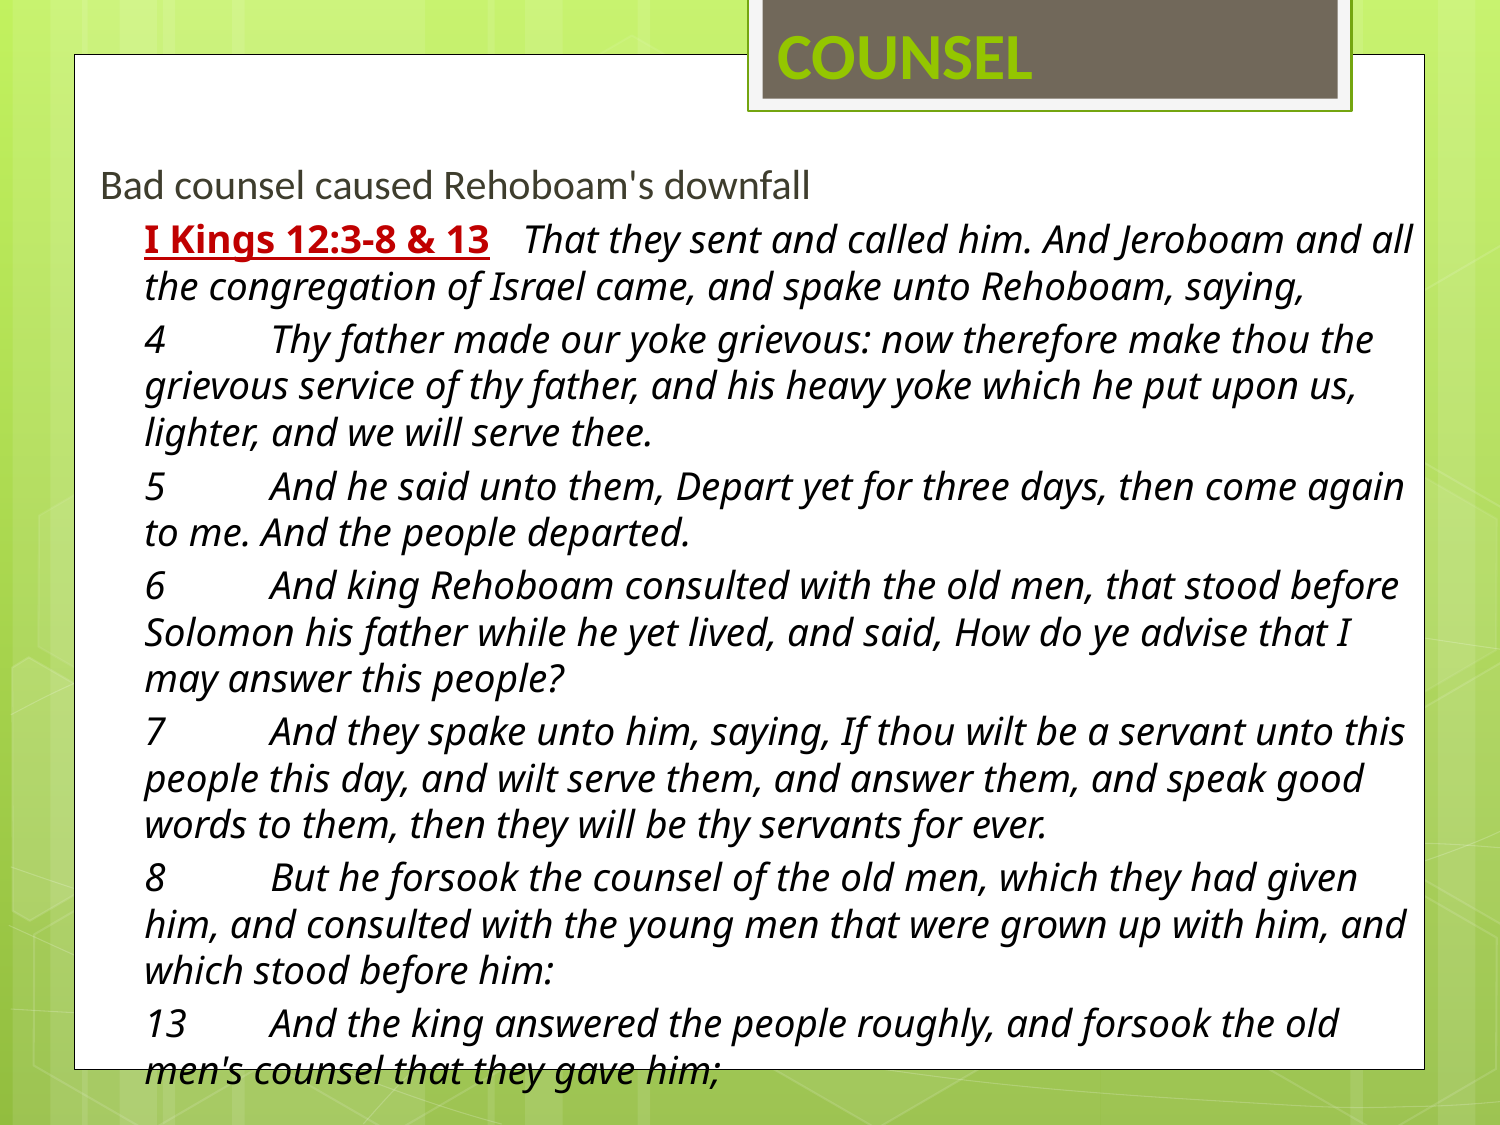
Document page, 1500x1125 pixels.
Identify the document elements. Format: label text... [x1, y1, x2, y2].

list Bad counsel caused Rehoboam's downfall I Kings 12:3‑8 & 13 That they sent and called him. And Jeroboam and all the congregation of Israel came, and spake unto Rehoboam, saying, 4 Thy father made our yoke grievous: now therefore make thou the grievous service of thy father, and his heavy yoke which he put upon us, lighter, and we will serve thee. 5 And he said unto them, Depart yet for three days, then come again to me. And the people departed. 6 And king Rehoboam consulted with the old men, that stood before Solomon his father while he yet lived, and said, How do ye advise that I may answer this people? 7 And they spake unto him, saying, If thou wilt be a servant unto this people this day, and wilt serve them, and answer them, and speak good words to them, then they will be thy servants for ever. 8 But he forsook the counsel of the old men, which they had given him, and consulted with the young men that were grown up with him, and which stood before him: 13 And the king answered the people roughly, and forsook the old men's counsel that they gave him; [75, 149, 1438, 1100]
title COUNSEL [762, 5, 1425, 100]
